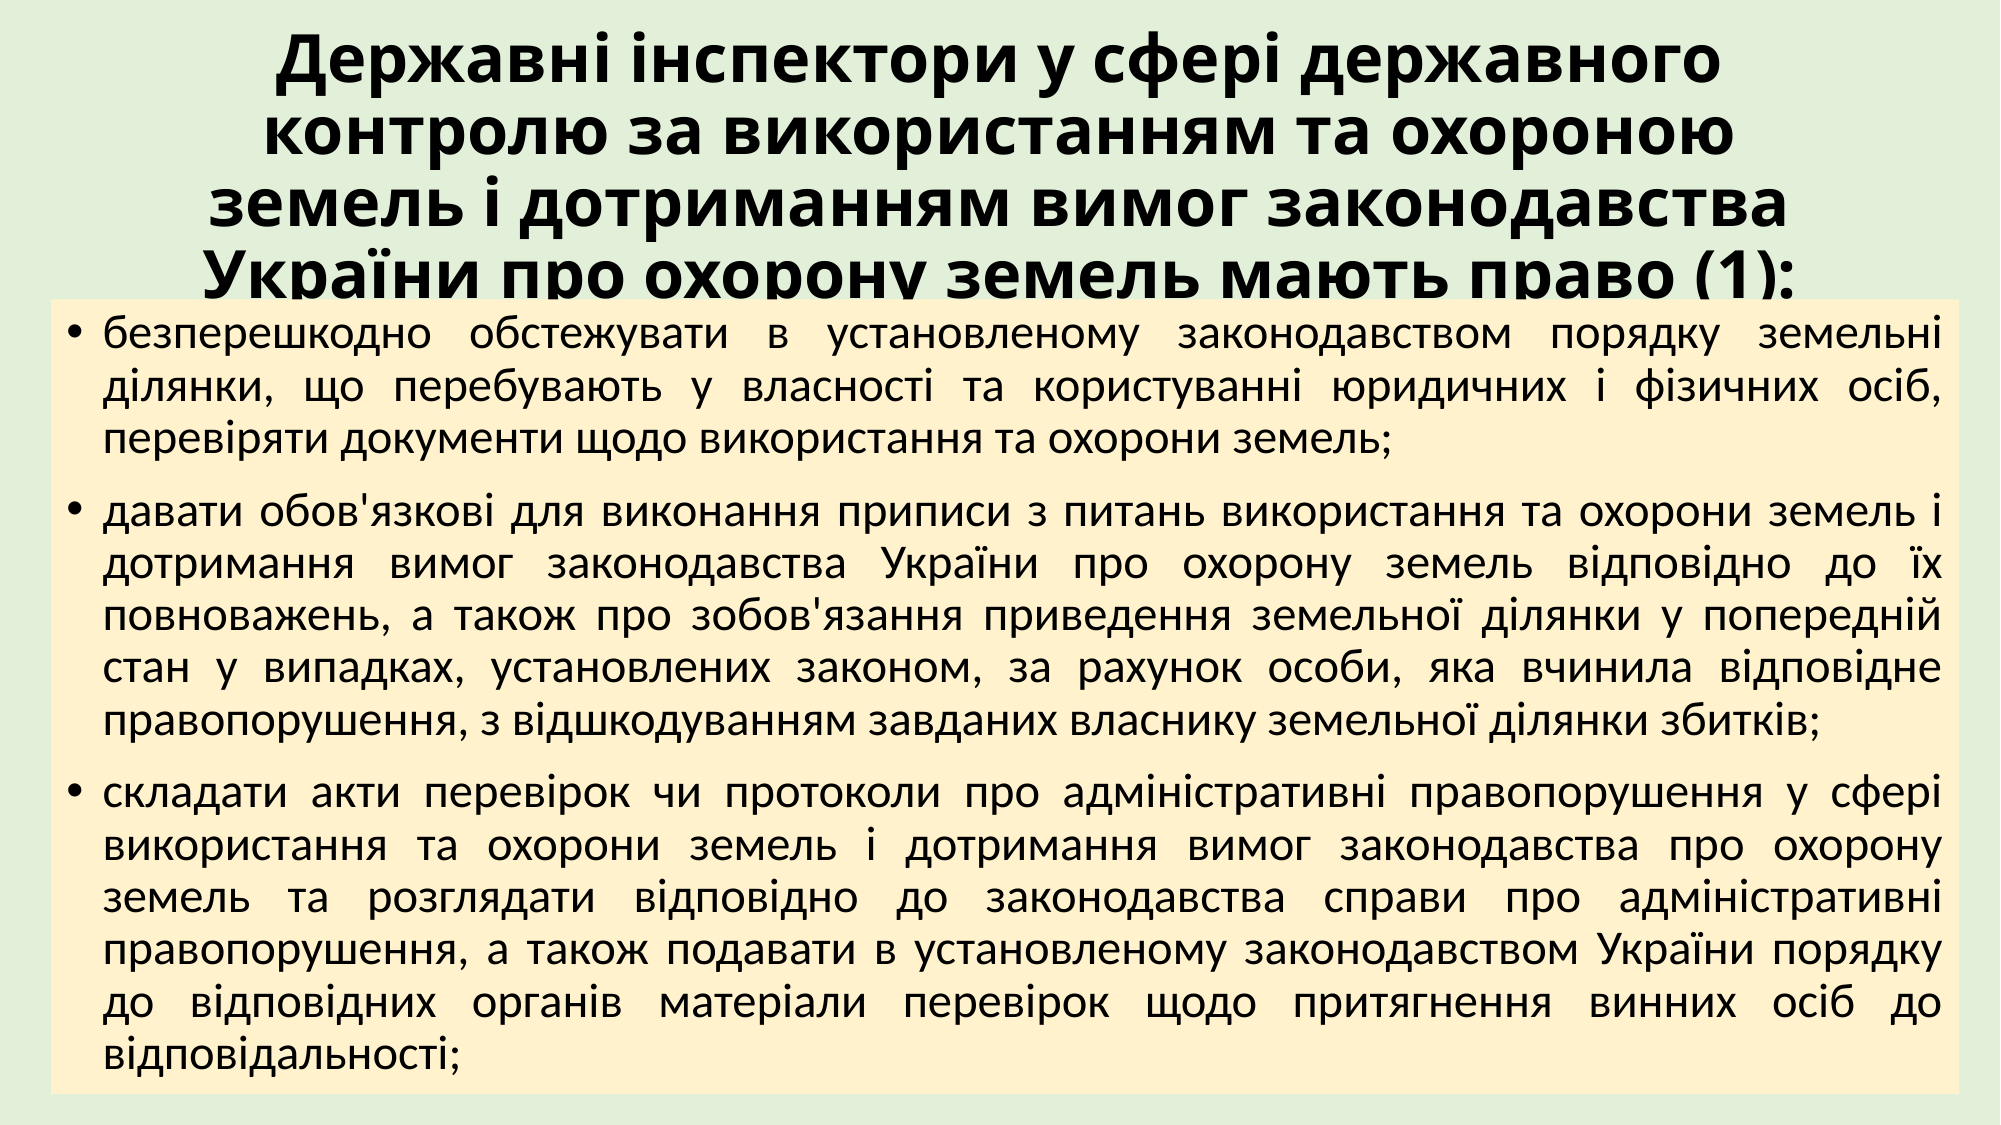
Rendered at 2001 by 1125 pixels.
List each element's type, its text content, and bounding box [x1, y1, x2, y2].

title Державні інспектори у сфері державного контролю за використанням та охороною земель і дотриманням вимог законодавства України про охорону земель мають право (1): [137, 59, 1863, 278]
list безперешкодно обстежувати в установленому законодавством порядку земельні ділянки, що перебувають у власності та користуванні юридичних і фізичних осіб, перевіряти документи щодо використання та охорони земель; давати обов'язкові для виконання приписи з питань використання та охорони земель і дотримання вимог законодавства України про охорону земель відповідно до їх повноважень, а також про зобов'язання приведення земельної ділянки у попередній стан у випадках, установлених законом, за рахунок особи, яка вчинила відповідне правопорушення, з відшкодуванням завданих власнику земельної ділянки збитків; складати акти перевірок чи протоколи про адміністративні правопорушення у сфері використання та охорони земель і дотримання вимог законодавства про охорону земель та розглядати відповідно до законодавства справи про адміністративні правопорушення, а також подавати в установленому законодавством України порядку до відповідних органів матеріали перевірок щодо притягнення винних осіб до відповідальності; [51, 299, 1960, 1094]
